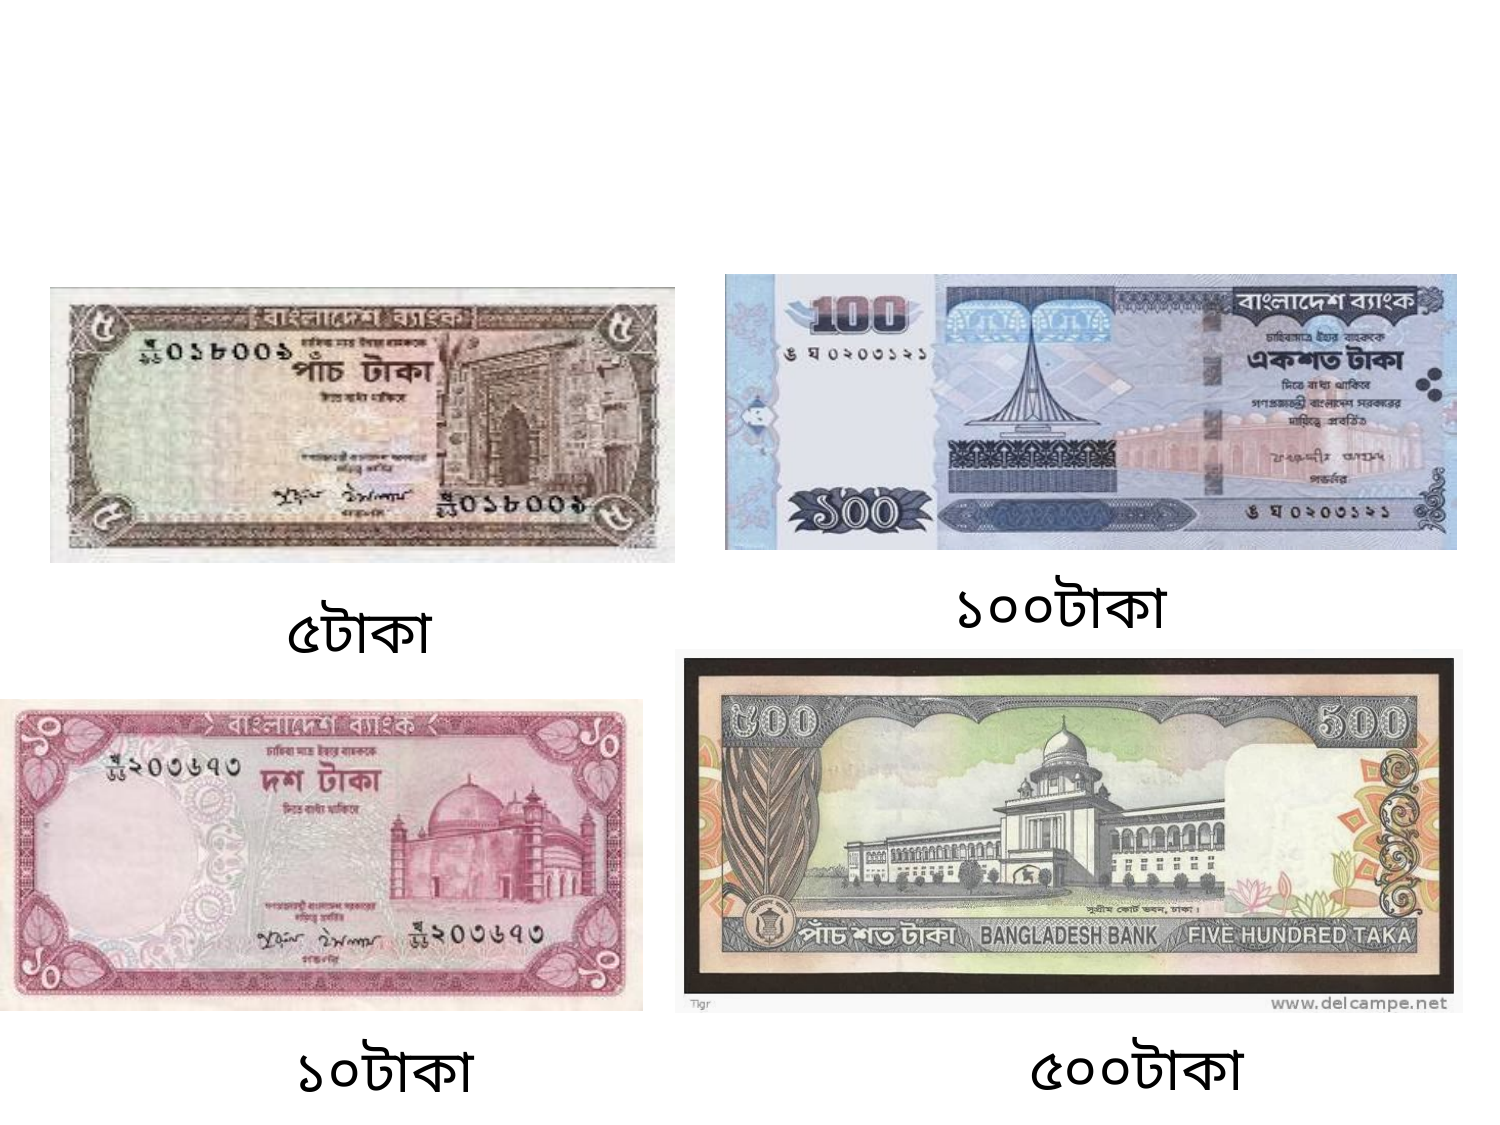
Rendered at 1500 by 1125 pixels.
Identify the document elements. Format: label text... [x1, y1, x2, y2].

text_box ৫০০টাকা [1014, 1025, 1259, 1110]
picture [724, 274, 1457, 551]
text_box ১০টাকা [278, 1026, 489, 1112]
picture [674, 649, 1463, 1013]
picture [0, 699, 643, 1012]
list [49, 287, 676, 563]
text_box ৫টাকা [272, 587, 447, 673]
text_box ১০০টাকা [937, 562, 1182, 648]
